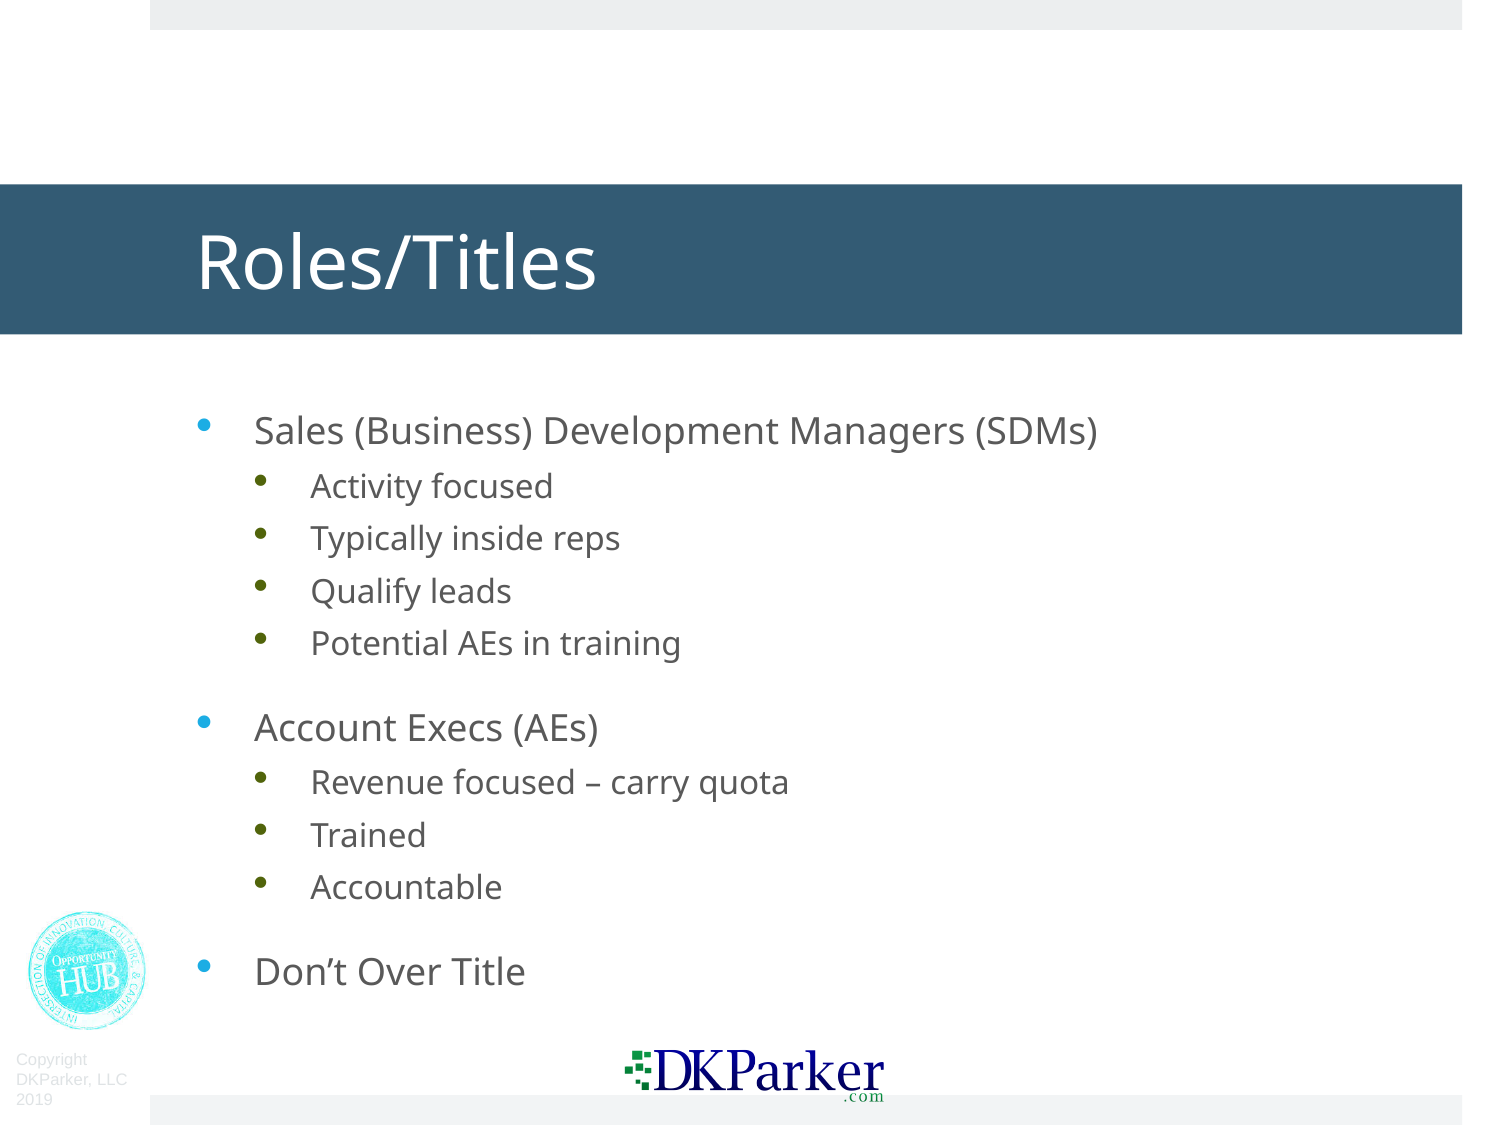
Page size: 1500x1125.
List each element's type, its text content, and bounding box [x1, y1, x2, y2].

picture [0, 911, 175, 1030]
list Sales (Business) Development Managers (SDMs) Activity focused Typically inside reps Qualify leads Potential AEs in training Account Execs (AEs) Revenue focused – carry quota Trained Accountable Don’t Over Title [182, 399, 1432, 1003]
picture [606, 1014, 894, 1125]
title Roles/Titles [0, 184, 1463, 335]
